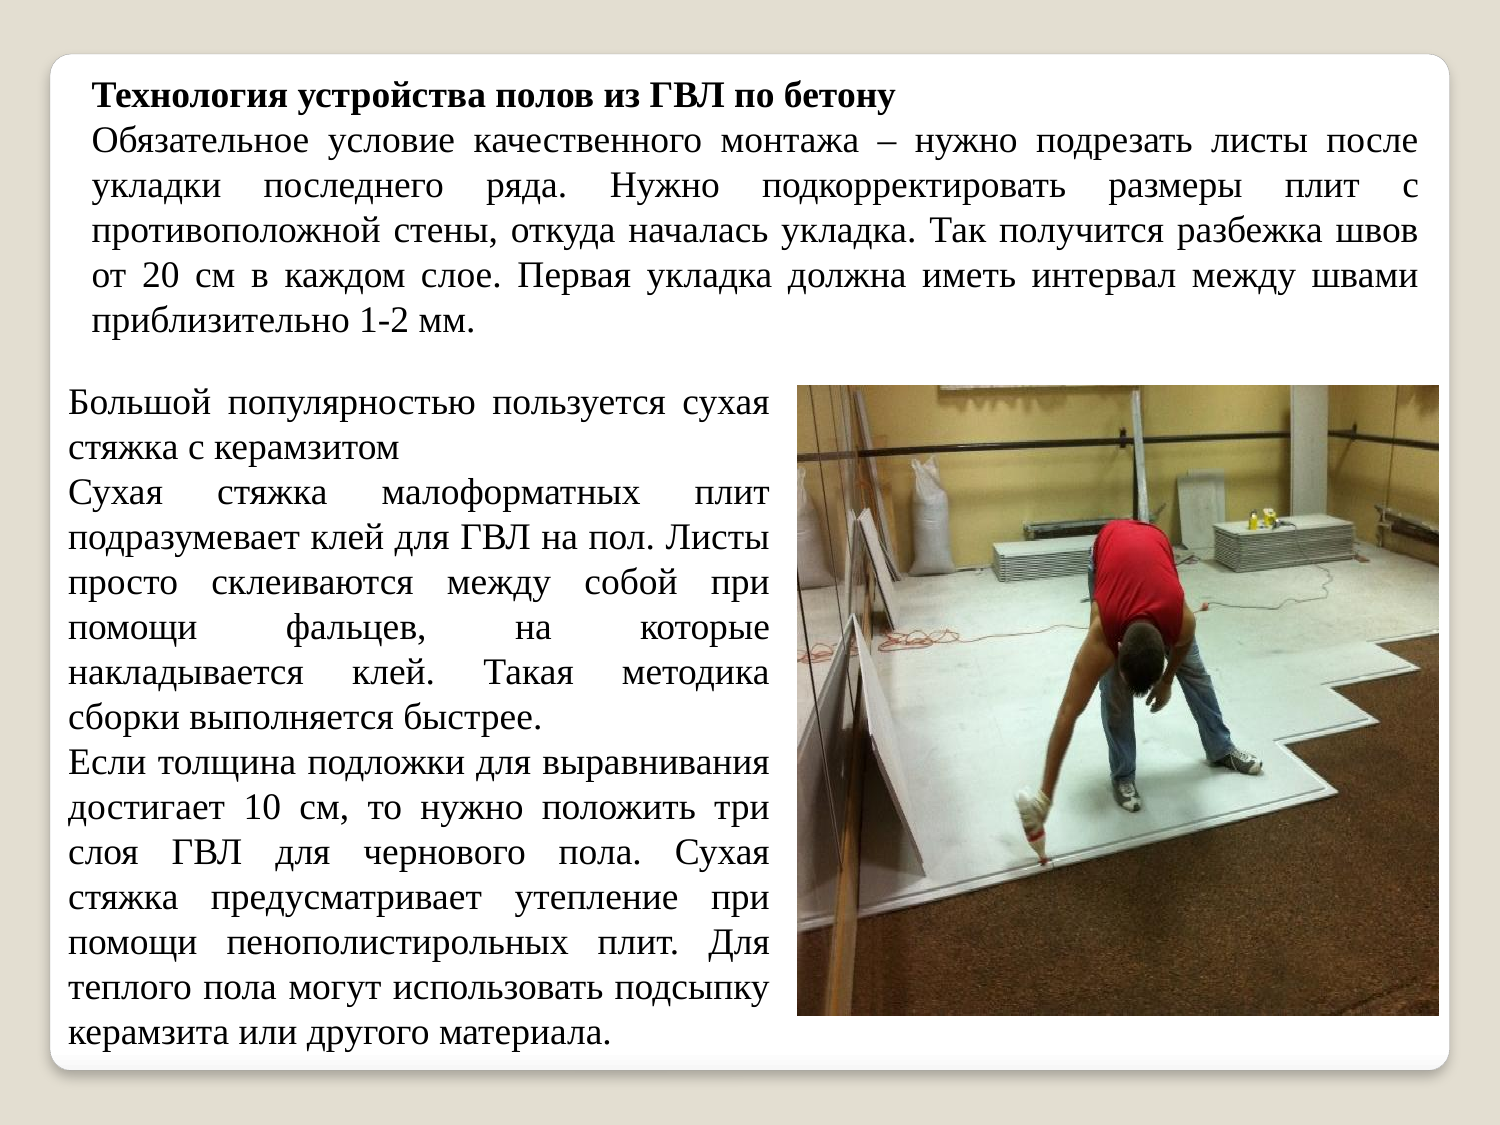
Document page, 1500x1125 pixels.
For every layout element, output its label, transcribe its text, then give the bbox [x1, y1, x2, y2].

text_box Большой популярностью пользуется сухая стяжка с керамзитом Сухая стяжка малоформатных плит подразумевает клей для ГВЛ на пол. Листы просто склеиваются между собой при помощи фальцев, на которые накладывается клей. Такая методика сборки выполняется быстрее. Если толщина подложки для выравнивания достигает 10 см, то нужно положить три слоя ГВЛ для чернового пола. Сухая стяжка предусматривает утепление при помощи пенополистирольных плит. Для теплого пола могут использовать подсыпку керамзита или другого материала. [53, 324, 786, 1060]
text_box Технология устройства полов из ГВЛ по бетону Обязательное условие качественного монтажа – нужно подрезать листы после укладки последнего ряда. Нужно подкорректировать размеры плит с противоположной стены, откуда началась укладка. Так получится разбежка швов от 20 см в каждом слое. Первая укладка должна иметь интервал между швами приблизительно 1-2 мм. [76, 62, 1436, 448]
picture [796, 385, 1440, 1016]
